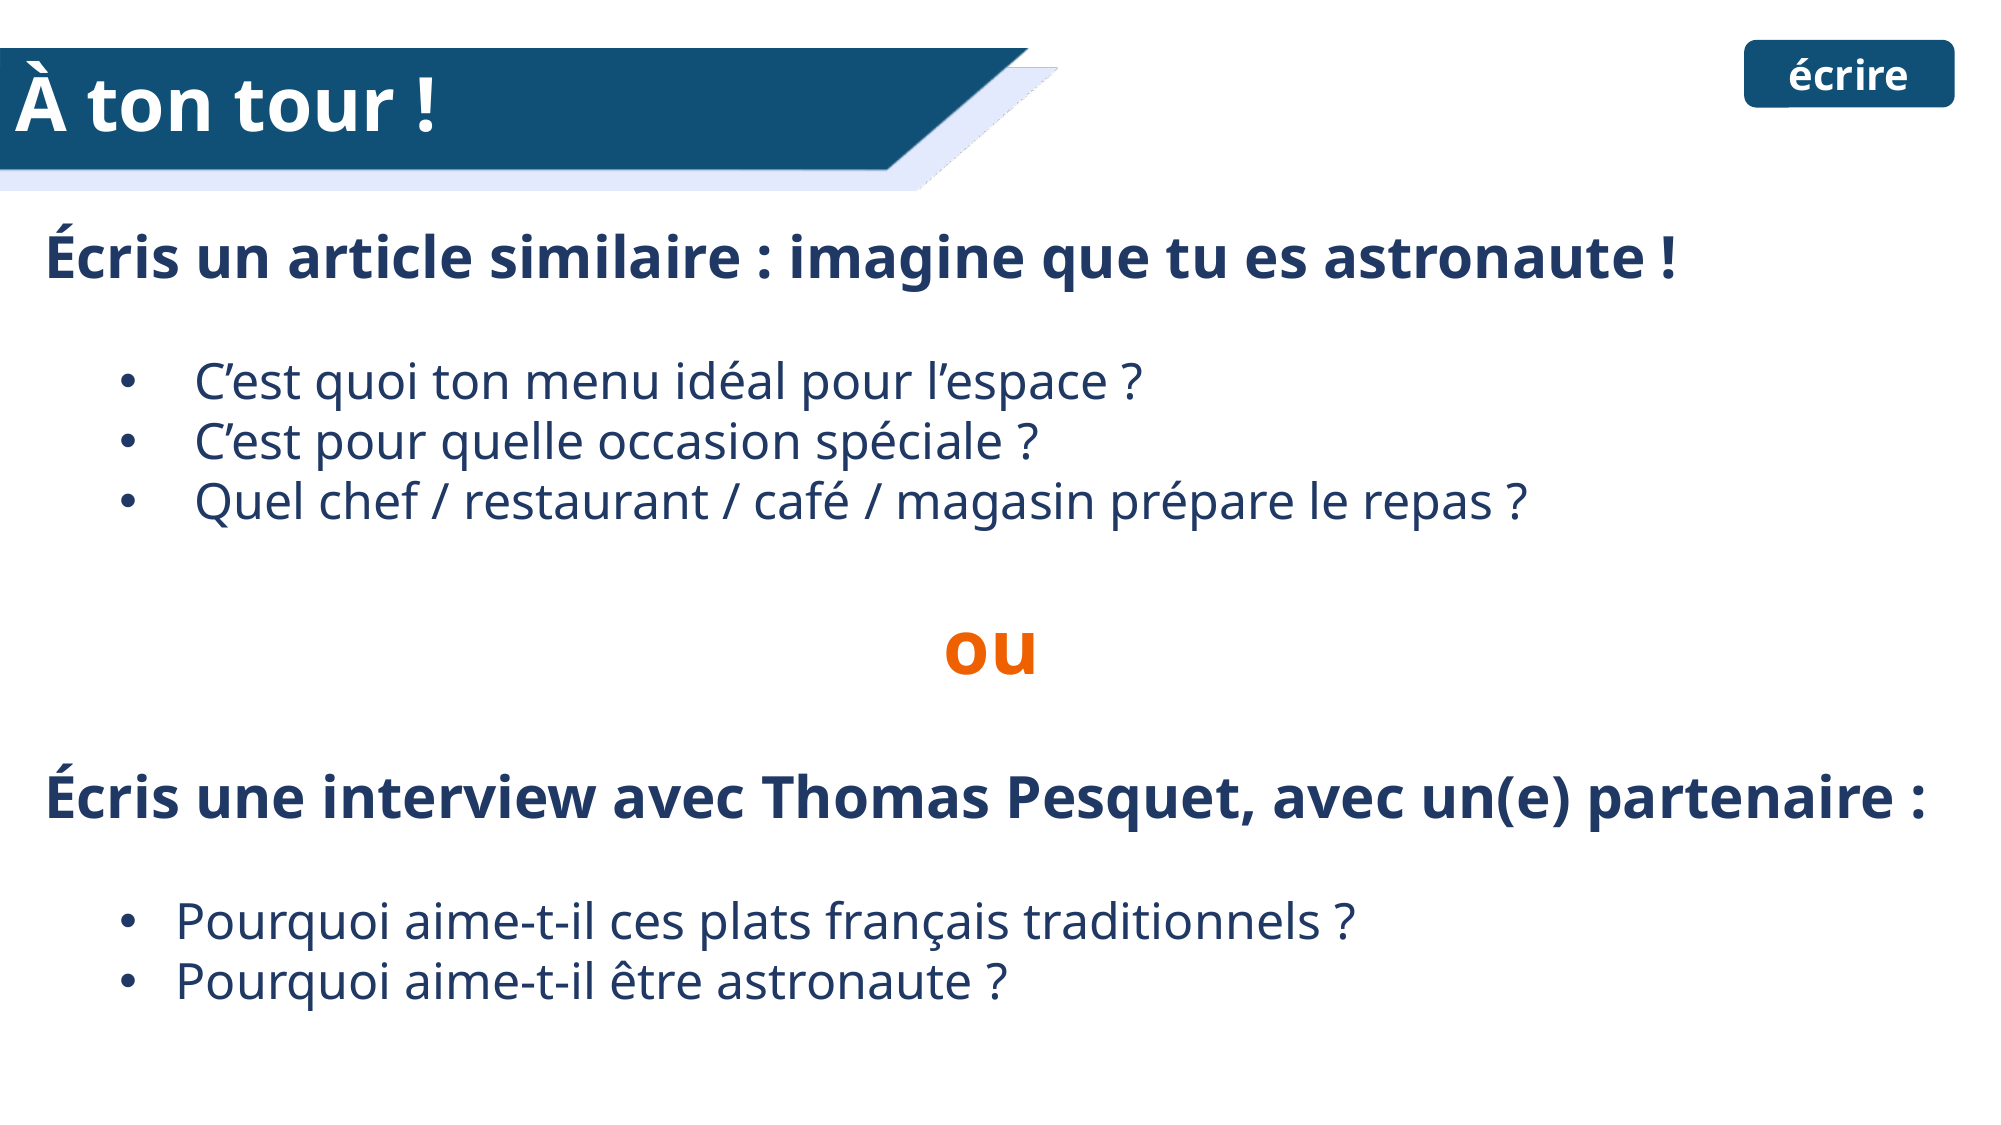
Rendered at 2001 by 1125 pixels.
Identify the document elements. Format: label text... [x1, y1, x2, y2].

text_box Écris un article similaire : imagine que tu es astronaute ! C’est quoi ton menu idéal pour l’espace ? C’est pour quelle occasion spéciale ? Quel chef / restaurant / café / magasin prépare le repas ? ou Écris une interview avec Thomas Pesquet, avec un(e) partenaire : Pourquoi aime-t-il ces plats français traditionnels ? Pourquoi aime-t-il être astronaute ? [29, 212, 1954, 1018]
text_box écrire [1744, 39, 1955, 108]
picture [0, 48, 1060, 191]
